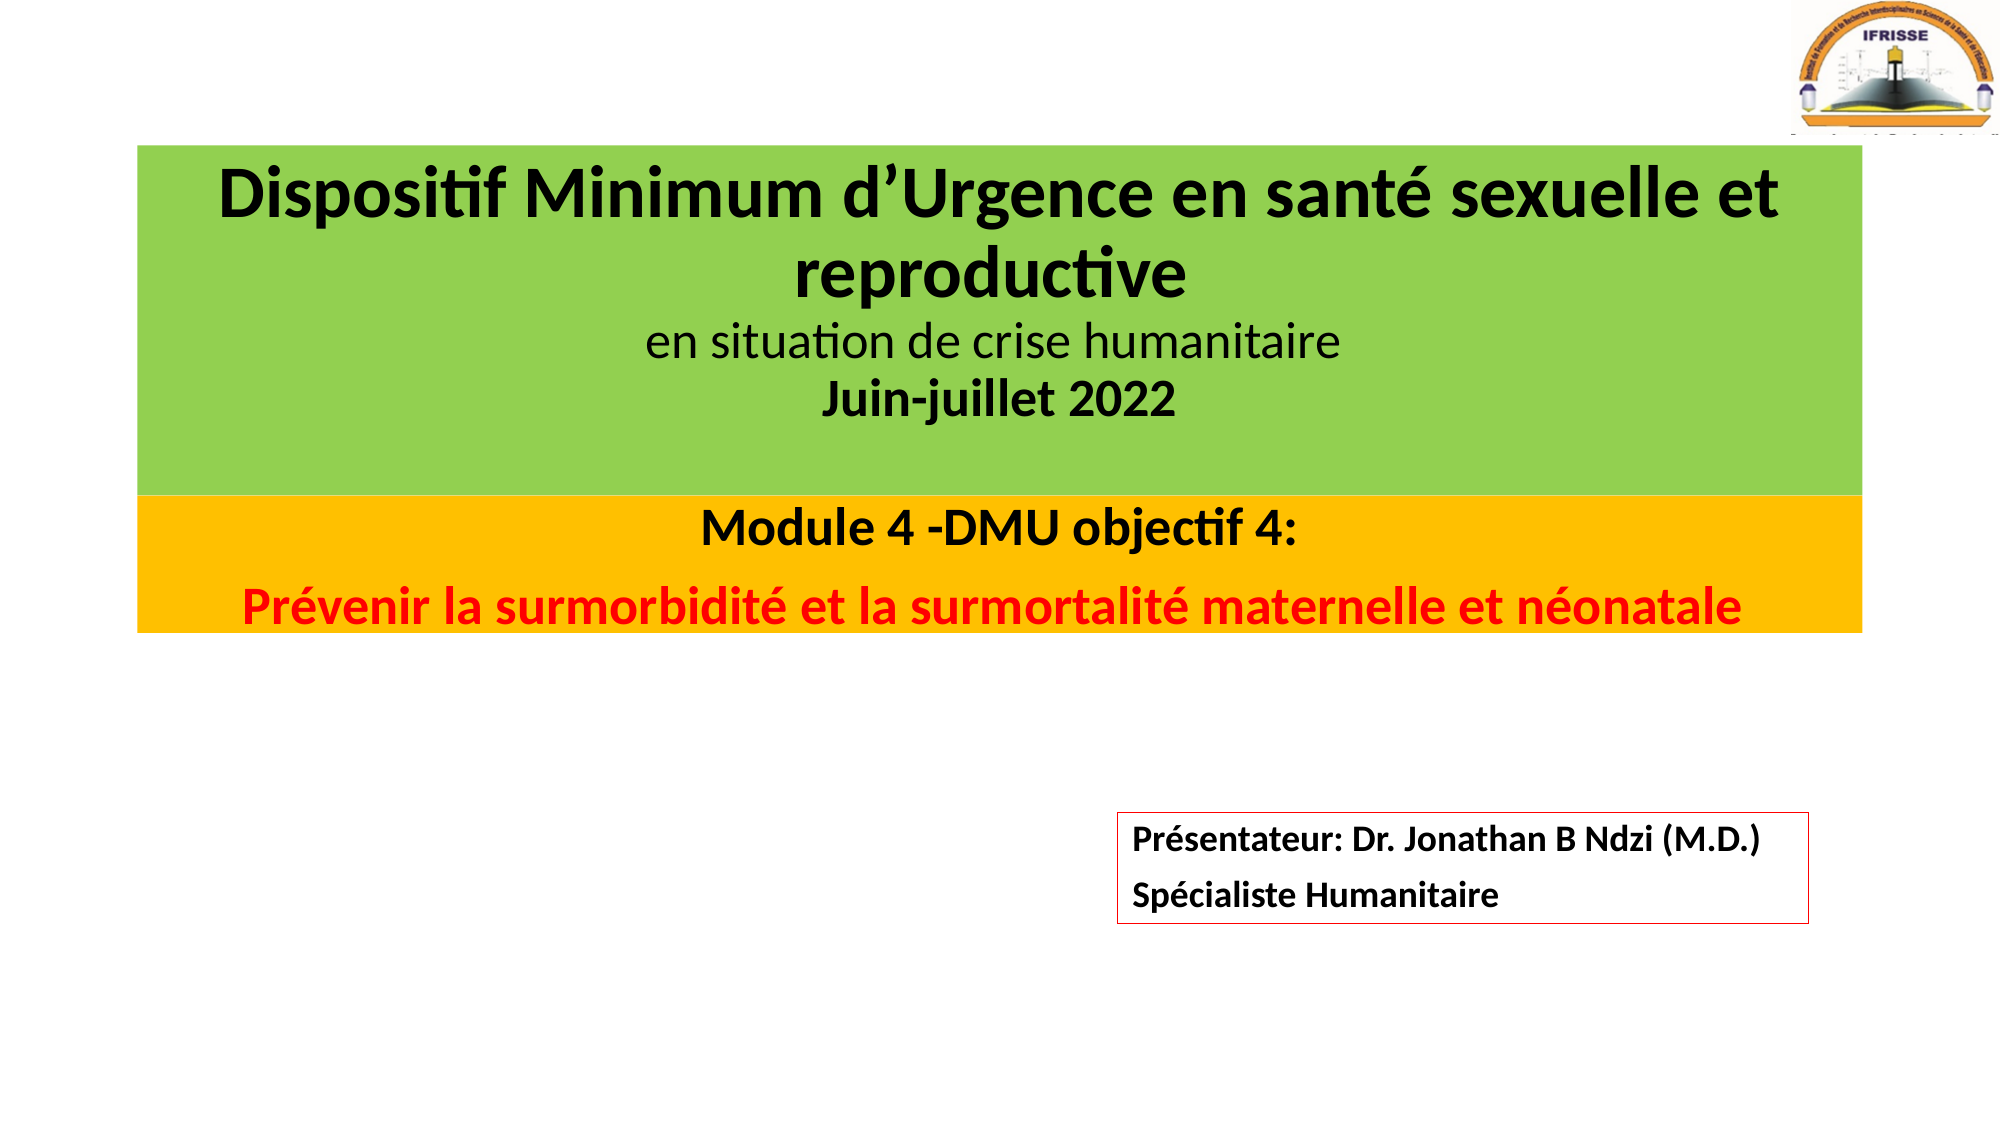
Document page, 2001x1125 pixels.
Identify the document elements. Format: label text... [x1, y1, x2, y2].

text_box Présentateur: Dr. Jonathan B Ndzi (M.D.) Spécialiste Humanitaire [1117, 812, 1809, 924]
title Dispositif Minimum d’Urgence en santé sexuelle et reproductive en situation de crise humanitaire Juin-juillet 2022 [137, 145, 1863, 495]
list Module 4 -DMU objectif 4: Prévenir la surmorbidité et la surmortalité maternelle et néonatale [137, 495, 1863, 633]
picture [1791, 0, 2000, 135]
